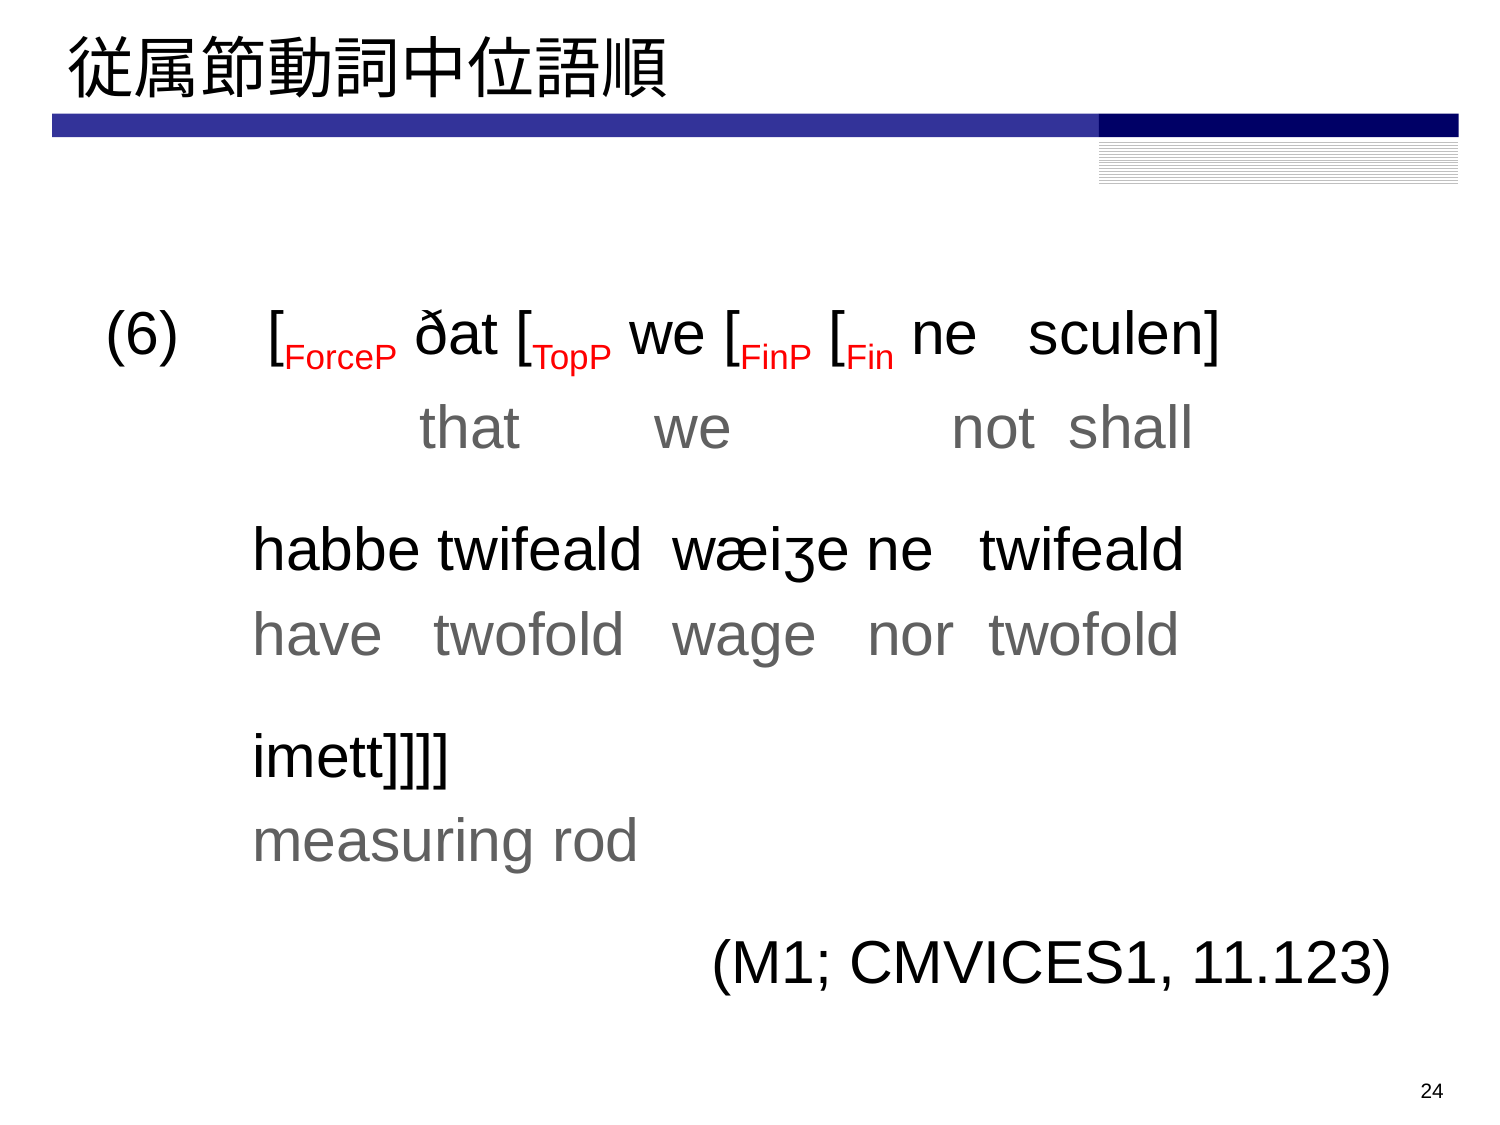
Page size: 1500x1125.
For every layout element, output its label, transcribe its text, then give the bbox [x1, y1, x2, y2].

title 従属節動詞中位語順 [51, 18, 1459, 114]
slide_number 23 [1108, 1070, 1459, 1115]
list (6) [ForceP ðat [TopP we [FinP [Fin ne sculen] that we not shall habbe twifeald wæiʒe ne twifeald have twofold wage nor twofold imett]]]] measuring rod (M1; CMVICES1, 11.123) [74, 196, 1426, 1006]
